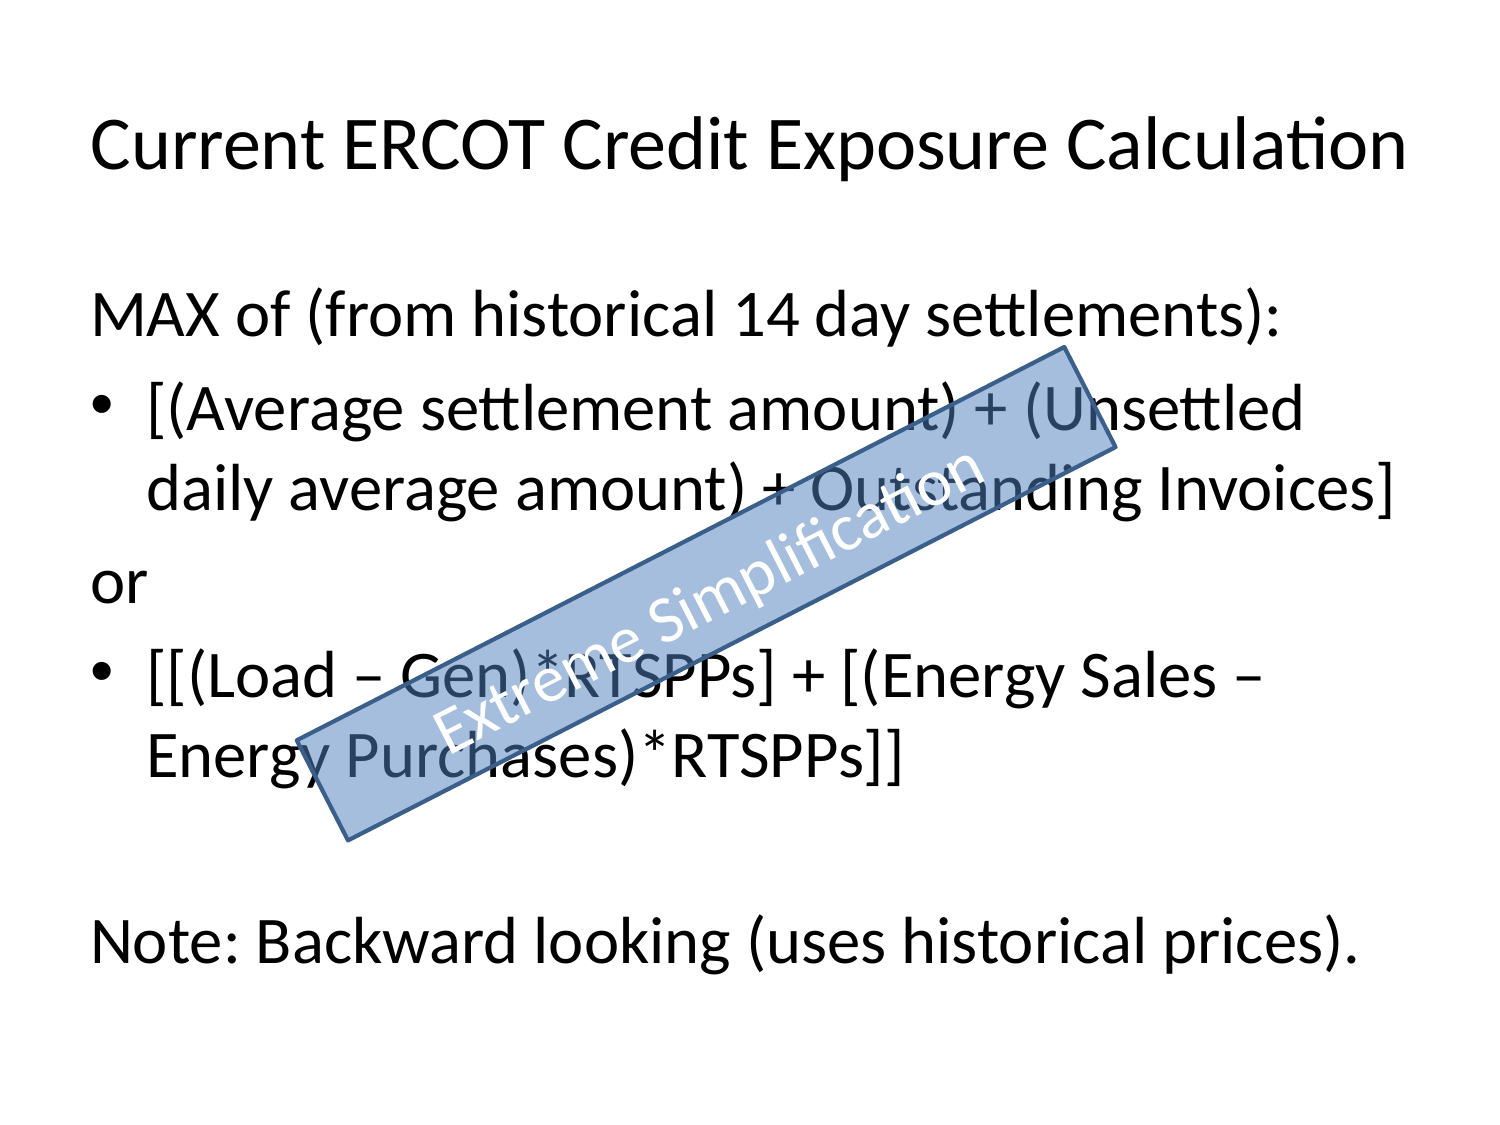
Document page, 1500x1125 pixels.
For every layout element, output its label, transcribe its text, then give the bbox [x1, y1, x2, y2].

title Current ERCOT Credit Exposure Calculation [75, 45, 1425, 233]
text_box Extreme Simplification [294, 345, 1118, 843]
list MAX of (from historical 14 day settlements): [(Average settlement amount) + (Unsettled daily average amount) + Outstanding Invoices] or [[(Load – Gen)*RTSPPs] + [(Energy Sales – Energy Purchases)*RTSPPs]] Note: Backward looking (uses historical prices). [75, 262, 1425, 1005]
